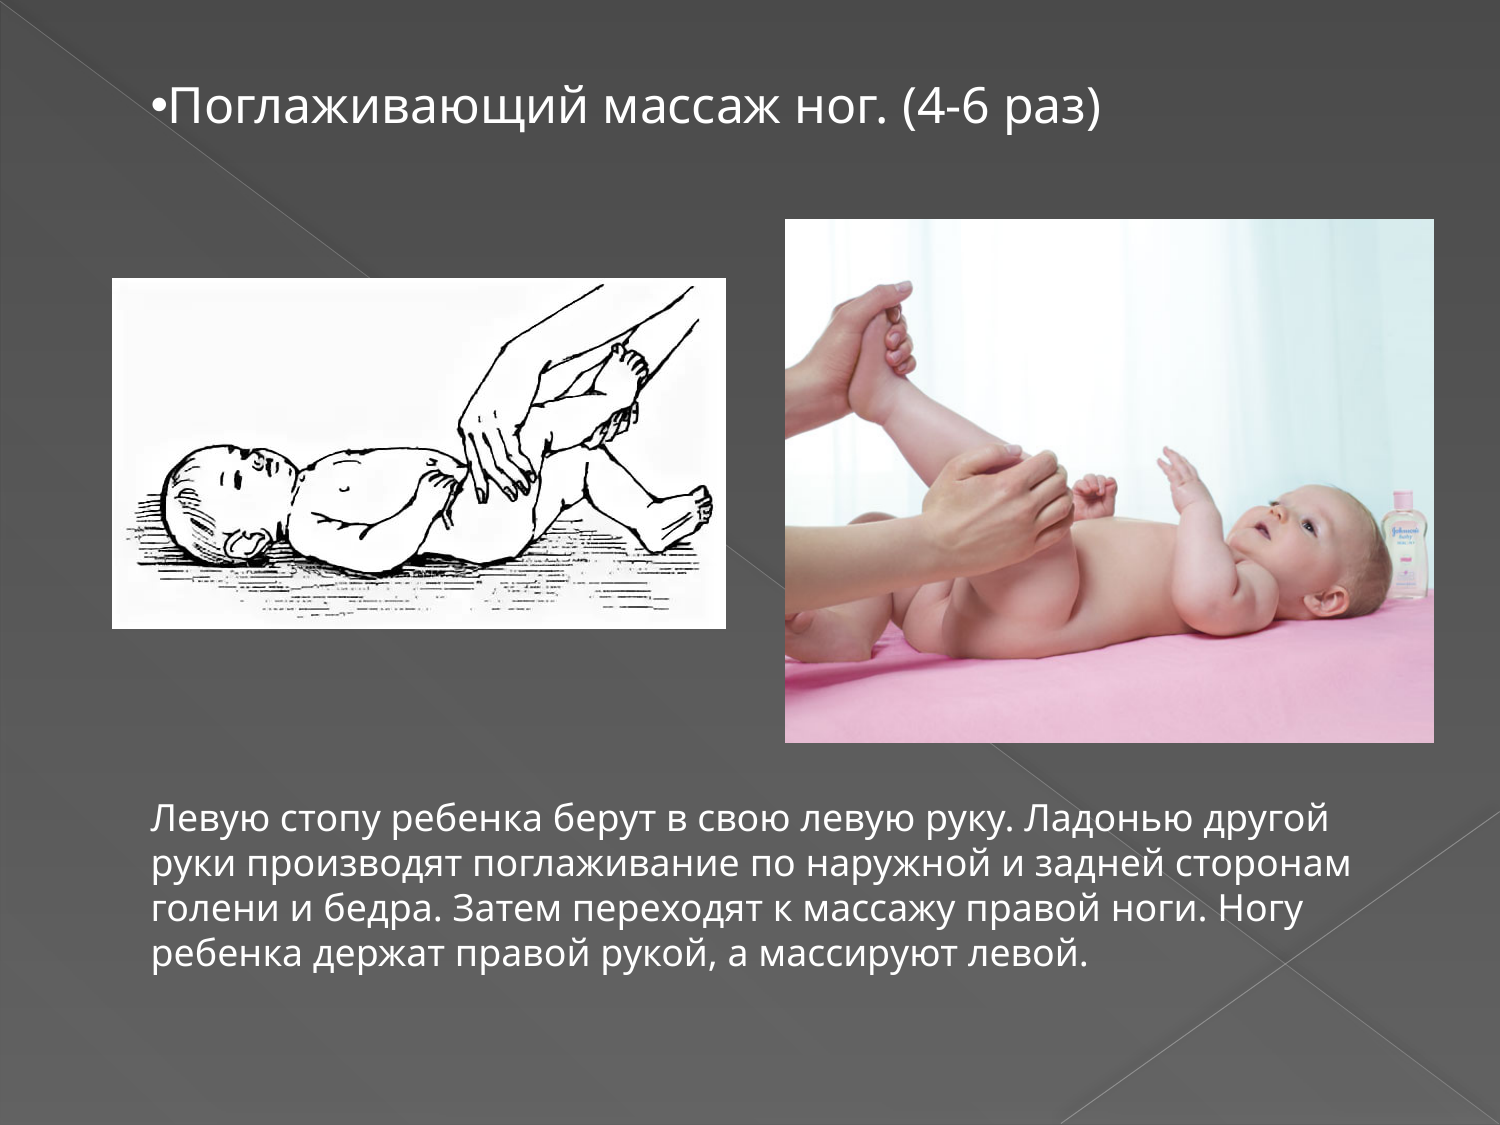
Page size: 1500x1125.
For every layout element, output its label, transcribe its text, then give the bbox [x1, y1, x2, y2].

text_box Поглаживающий массаж ног. (4-6 раз) [135, 66, 1220, 142]
picture [785, 219, 1434, 743]
text_box Левую стопу ребенка берут в свою левую руку. Ладонью другой руки производят поглаживание по наружной и задней сторонам голени и бедра. Затем переходят к массажу правой ноги. Ногу ребенка держат правой рукой, а массируют левой. [135, 786, 1406, 982]
picture [111, 278, 726, 629]
